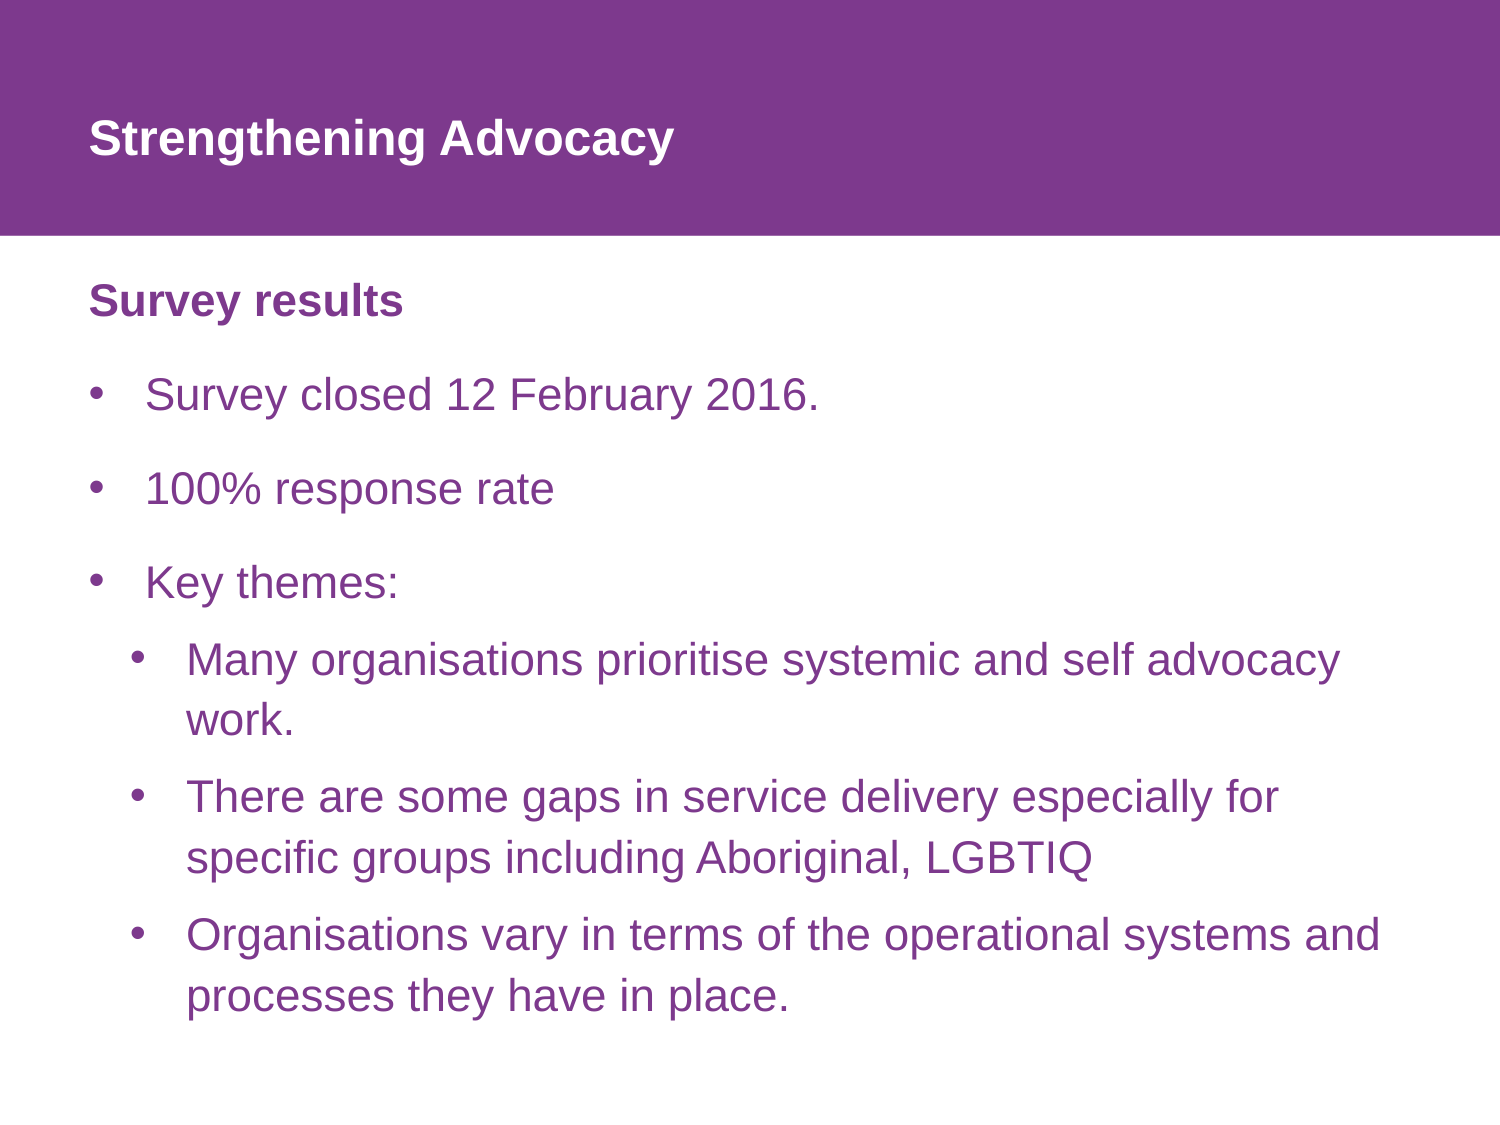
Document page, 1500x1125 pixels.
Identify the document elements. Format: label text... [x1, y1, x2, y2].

title Strengthening Advocacy [88, 44, 1441, 222]
list Survey results Survey closed 12 February 2016. 100% response rate Key themes: Many organisations prioritise systemic and self advocacy work. There are some gaps in service delivery especially for specific groups including Aboriginal, LGBTIQ Organisations vary in terms of the operational systems and processes they have in place. [88, 265, 1441, 1062]
picture [0, 0, 1500, 1125]
